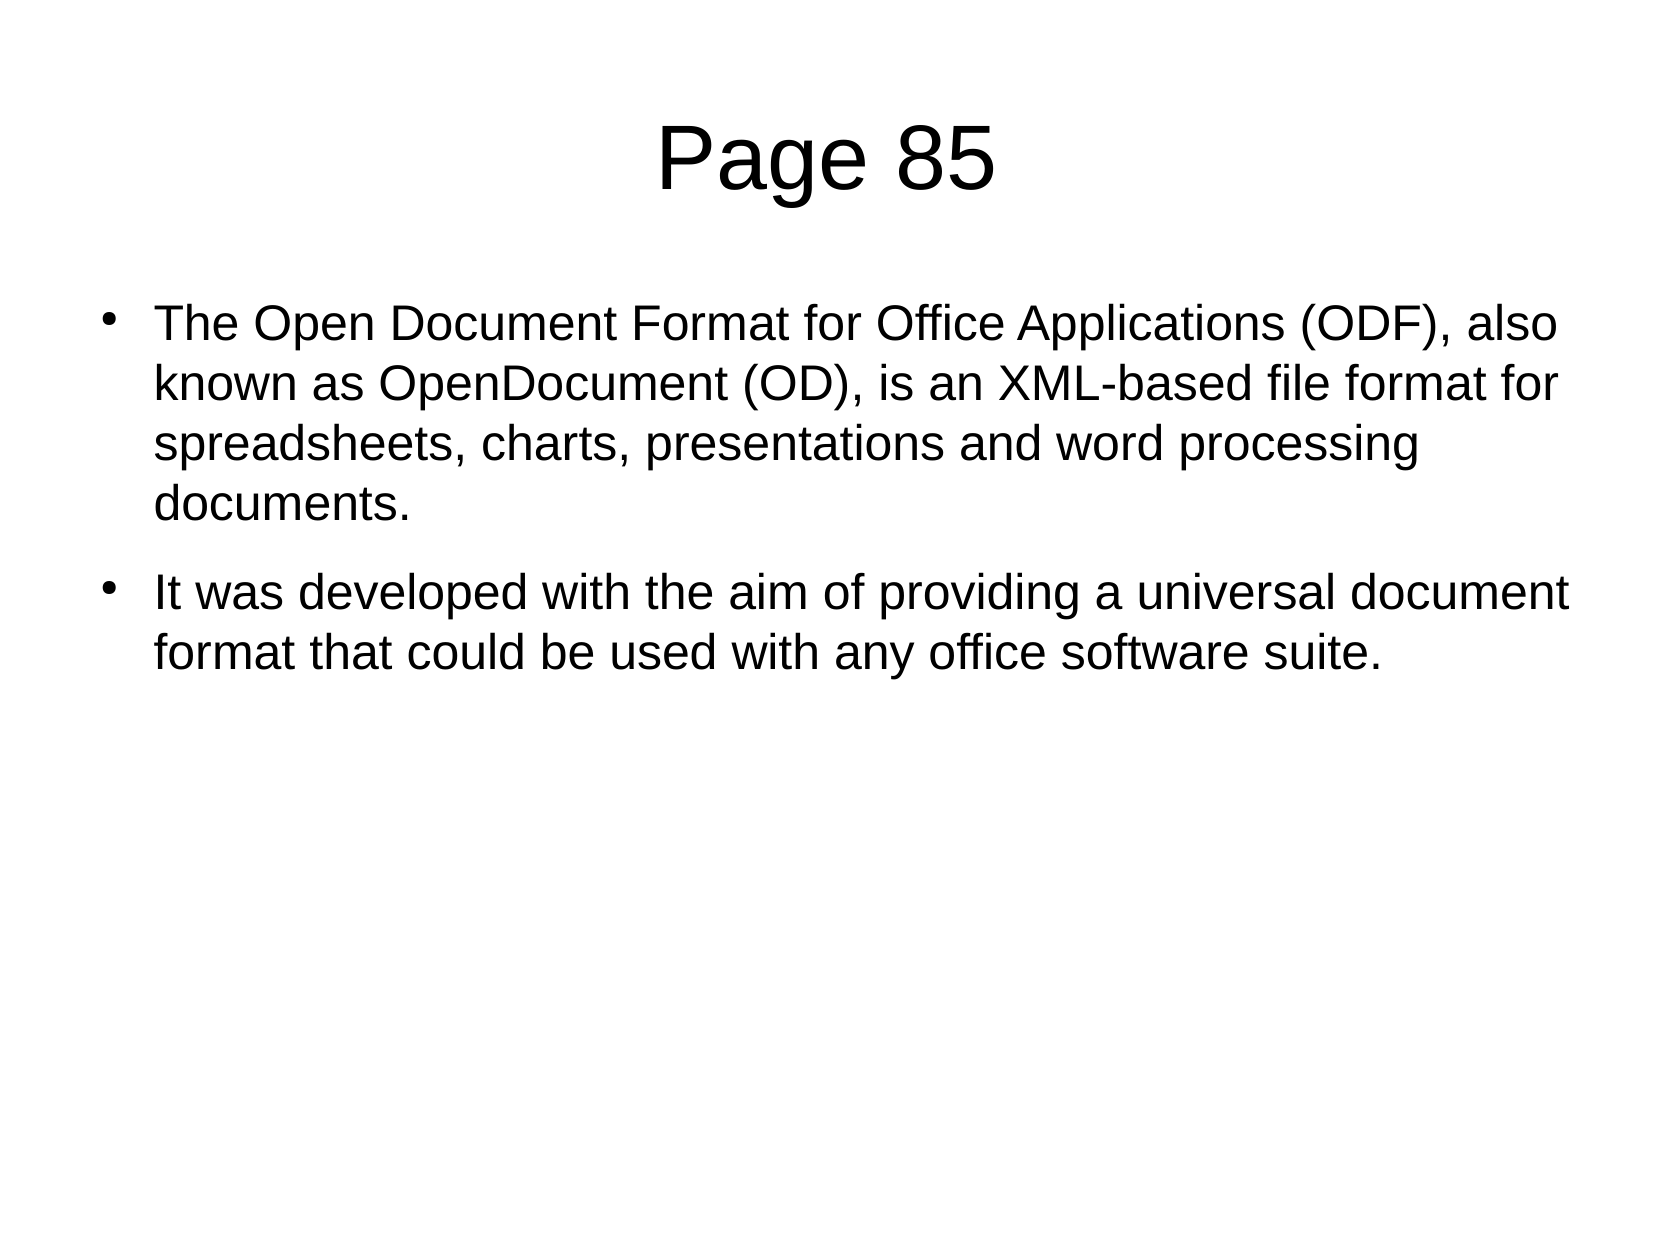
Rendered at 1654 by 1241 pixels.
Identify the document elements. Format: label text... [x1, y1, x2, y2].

title Page 85 [82, 49, 1571, 257]
list The Open Document Format for Office Applications (ODF), also known as OpenDocument (OD), is an XML-based file format for spreadsheets, charts, presentations and word processing documents. It was developed with the aim of providing a universal document format that could be used with any office software suite. [82, 290, 1571, 1109]
